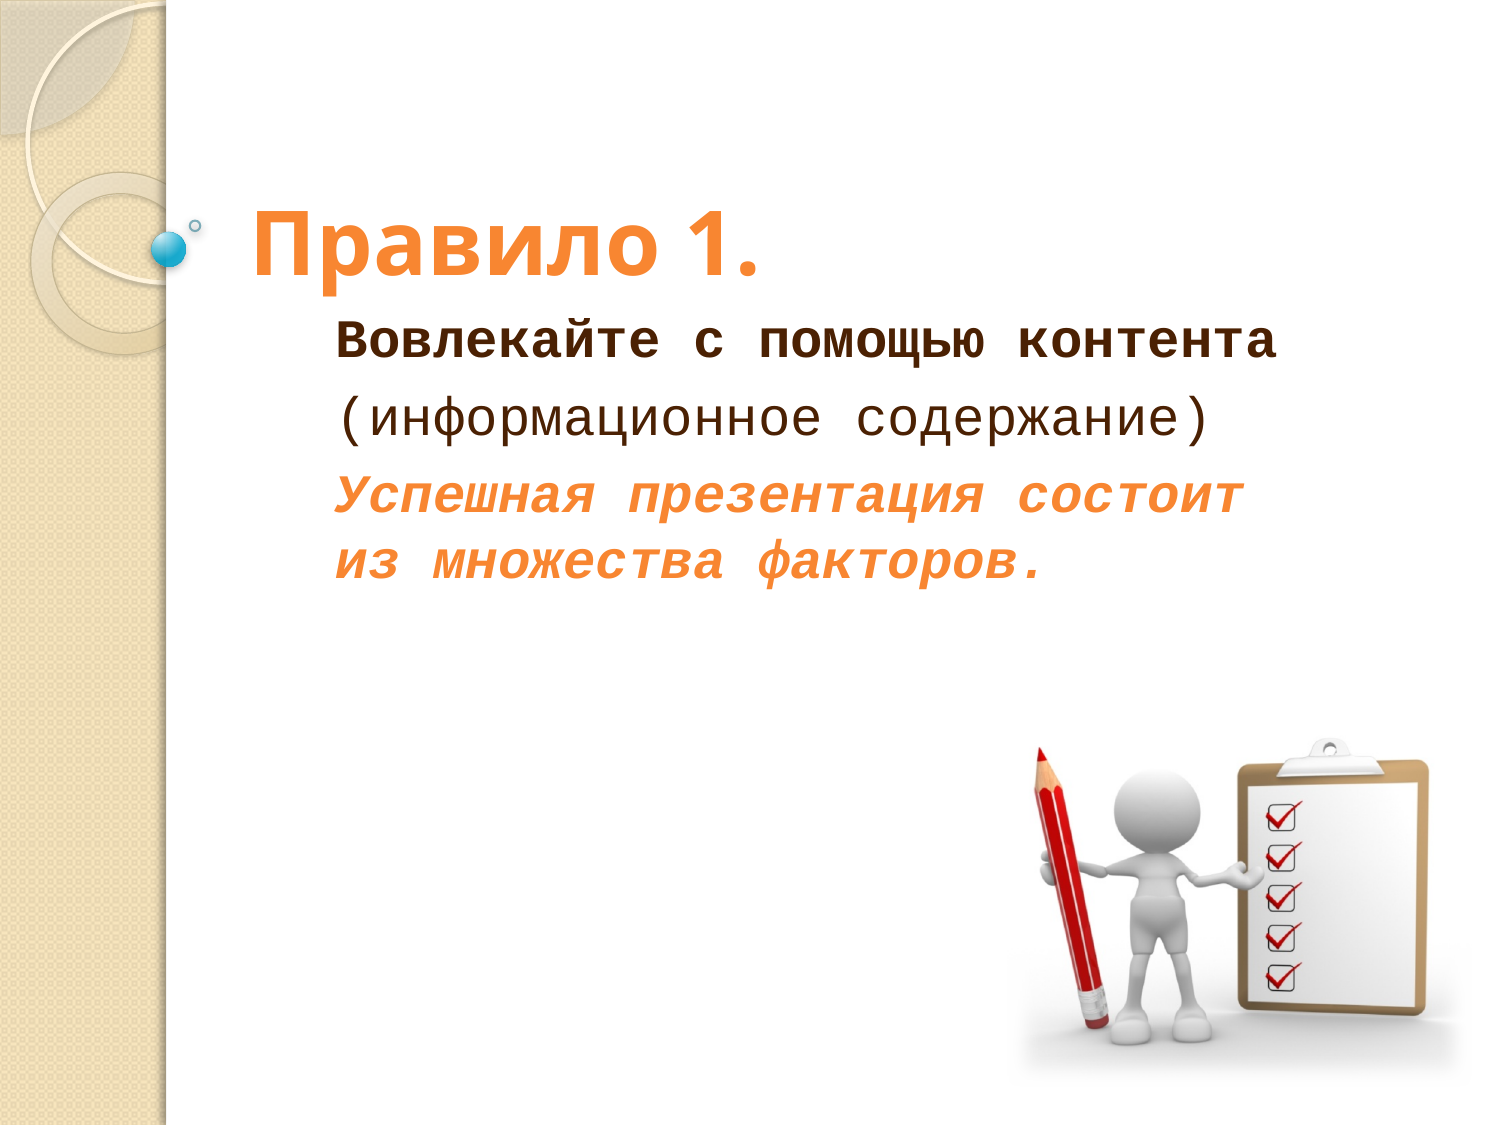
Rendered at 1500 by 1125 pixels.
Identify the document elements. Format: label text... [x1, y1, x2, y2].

subtitle Вовлекайте с помощью контента (информационное содержание) Успешная презентация состоит из множества факторов. [316, 303, 1454, 598]
picture [1007, 702, 1473, 1088]
title Правило 1. [234, 59, 1450, 301]
